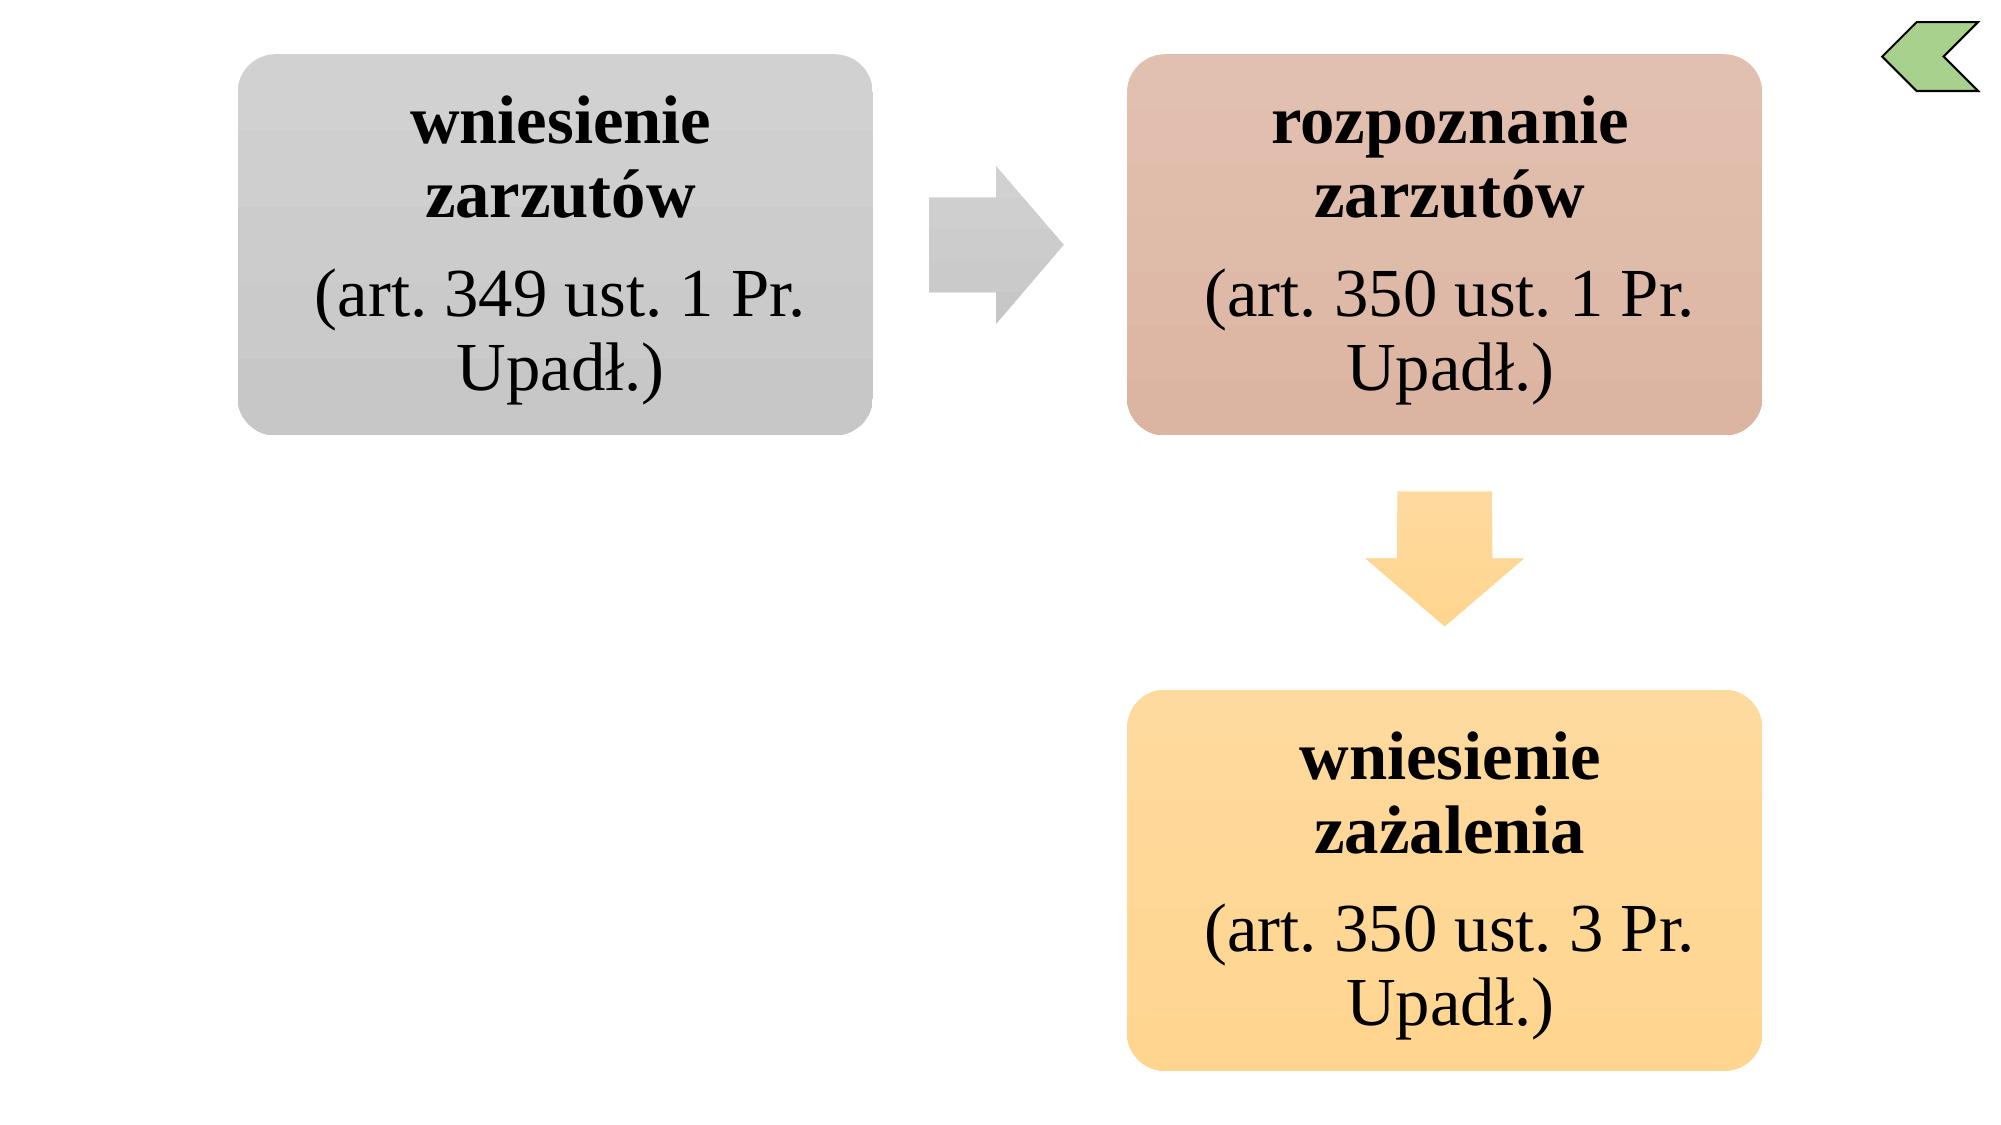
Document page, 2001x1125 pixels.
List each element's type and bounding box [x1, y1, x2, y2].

text_box [1960, 71, 1981, 93]
text_box [1884, 21, 1981, 53]
text_box [40, 53, 1960, 1072]
